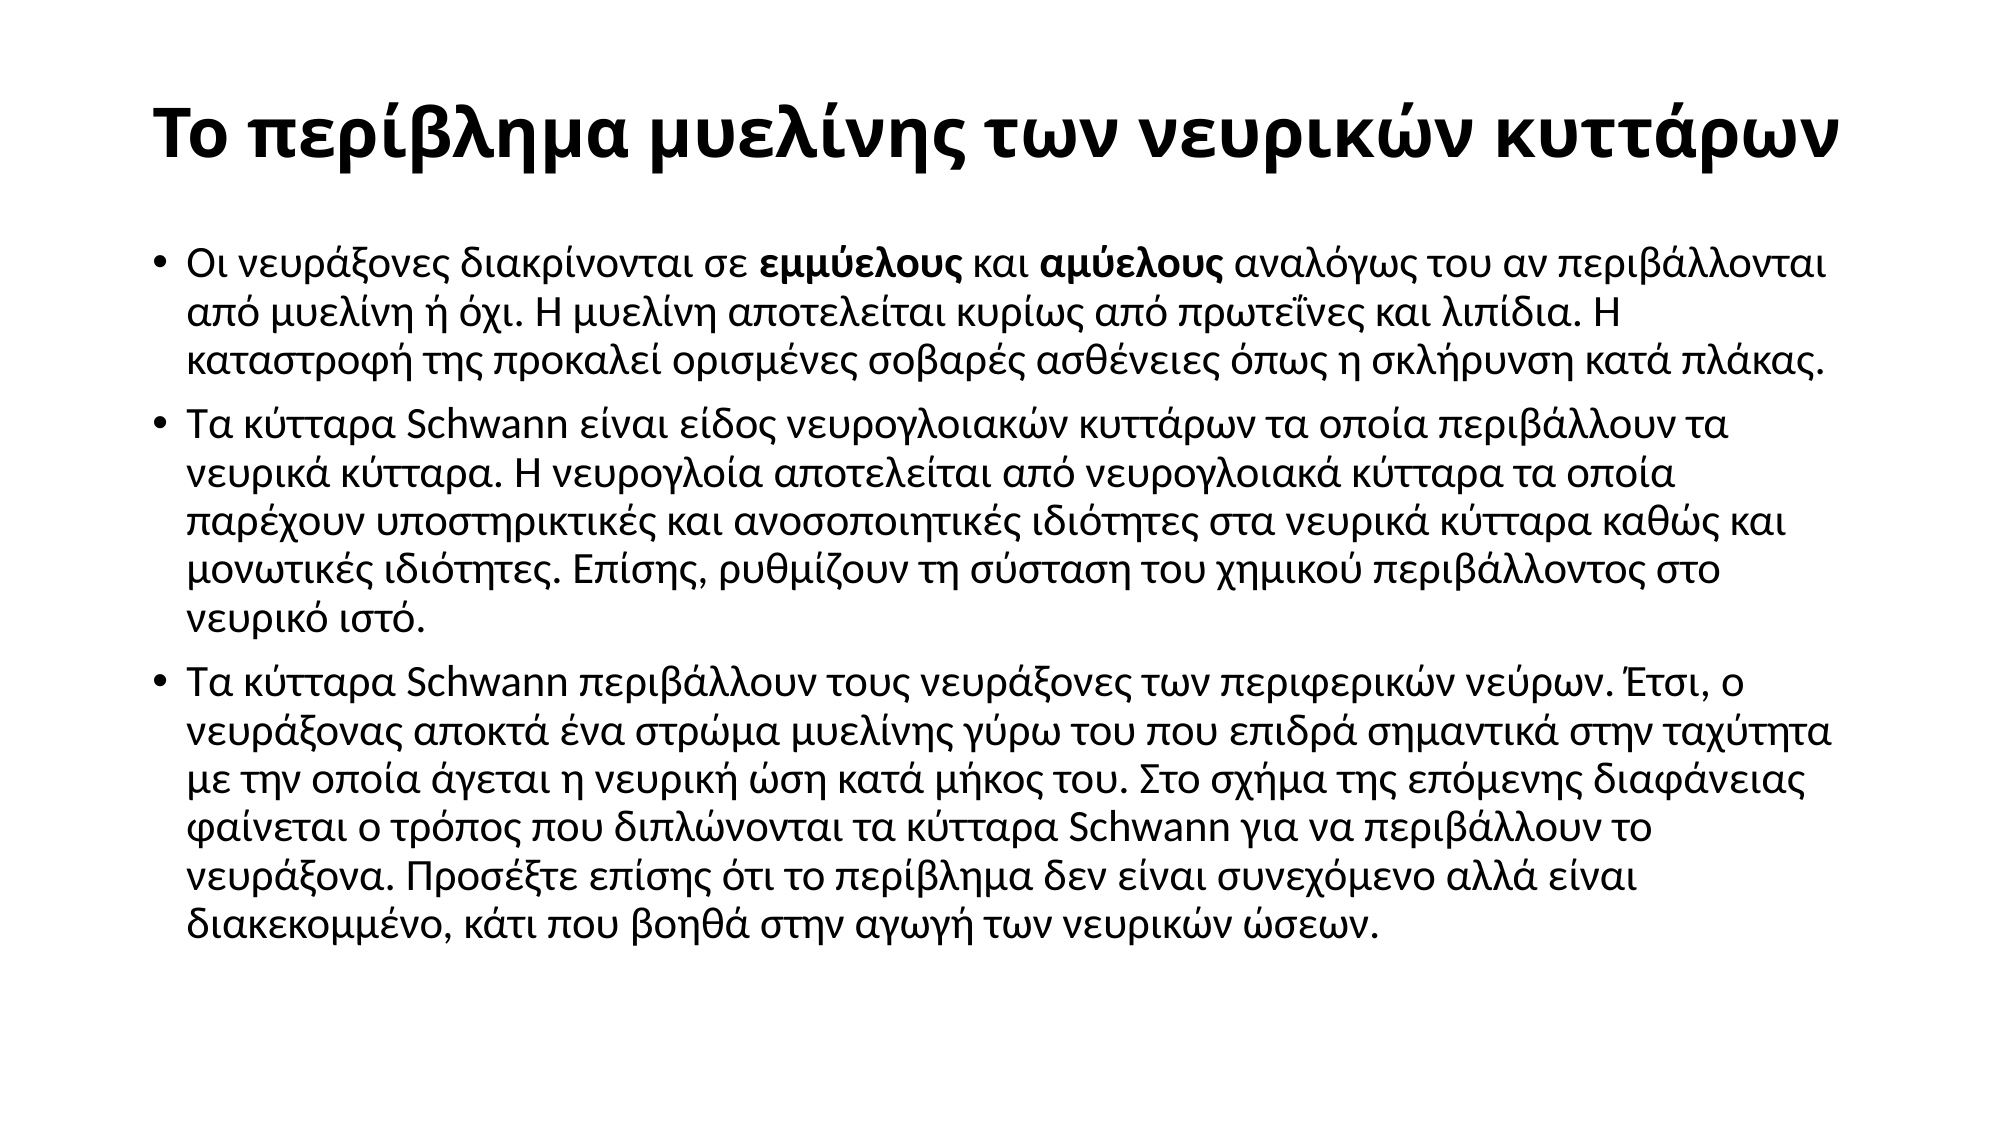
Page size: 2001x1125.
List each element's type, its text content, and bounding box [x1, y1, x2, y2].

title Το περίβλημα μυελίνης των νευρικών κυττάρων [137, 59, 1863, 212]
list Οι νευράξονες διακρίνονται σε εμμύελους και αμύελους αναλόγως του αν περιβάλλονται από μυελίνη ή όχι. Η μυελίνη αποτελείται κυρίως από πρωτεΐνες και λιπίδια. Η καταστροφή της προκαλεί ορισμένες σοβαρές ασθένειες όπως η σκλήρυνση κατά πλάκας. Τα κύτταρα Schwann είναι είδος νευρογλοιακών κυττάρων τα οποία περιβάλλουν τα νευρικά κύτταρα. Η νευρογλοία αποτελείται από νευρογλοιακά κύτταρα τα οποία παρέχουν υποστηρικτικές και ανοσοποιητικές ιδιότητες στα νευρικά κύτταρα καθώς και μονωτικές ιδιότητες. Επίσης, ρυθμίζουν τη σύσταση του χημικού περιβάλλοντος στο νευρικό ιστό. Τα κύτταρα Schwann περιβάλλουν τους νευράξονες των περιφερικών νεύρων. Έτσι, ο νευράξονας αποκτά ένα στρώμα μυελίνης γύρω του που επιδρά σημαντικά στην ταχύτητα με την οποία άγεται η νευρική ώση κατά μήκος του. Στο σχήμα της επόμενης διαφάνειας φαίνεται ο τρόπος που διπλώνονται τα κύτταρα Schwann για να περιβάλλουν το νευράξονα. Προσέξτε επίσης ότι το περίβλημα δεν είναι συνεχόμενο αλλά είναι διακεκομμένο, κάτι που βοηθά στην αγωγή των νευρικών ώσεων. [137, 231, 1863, 1014]
